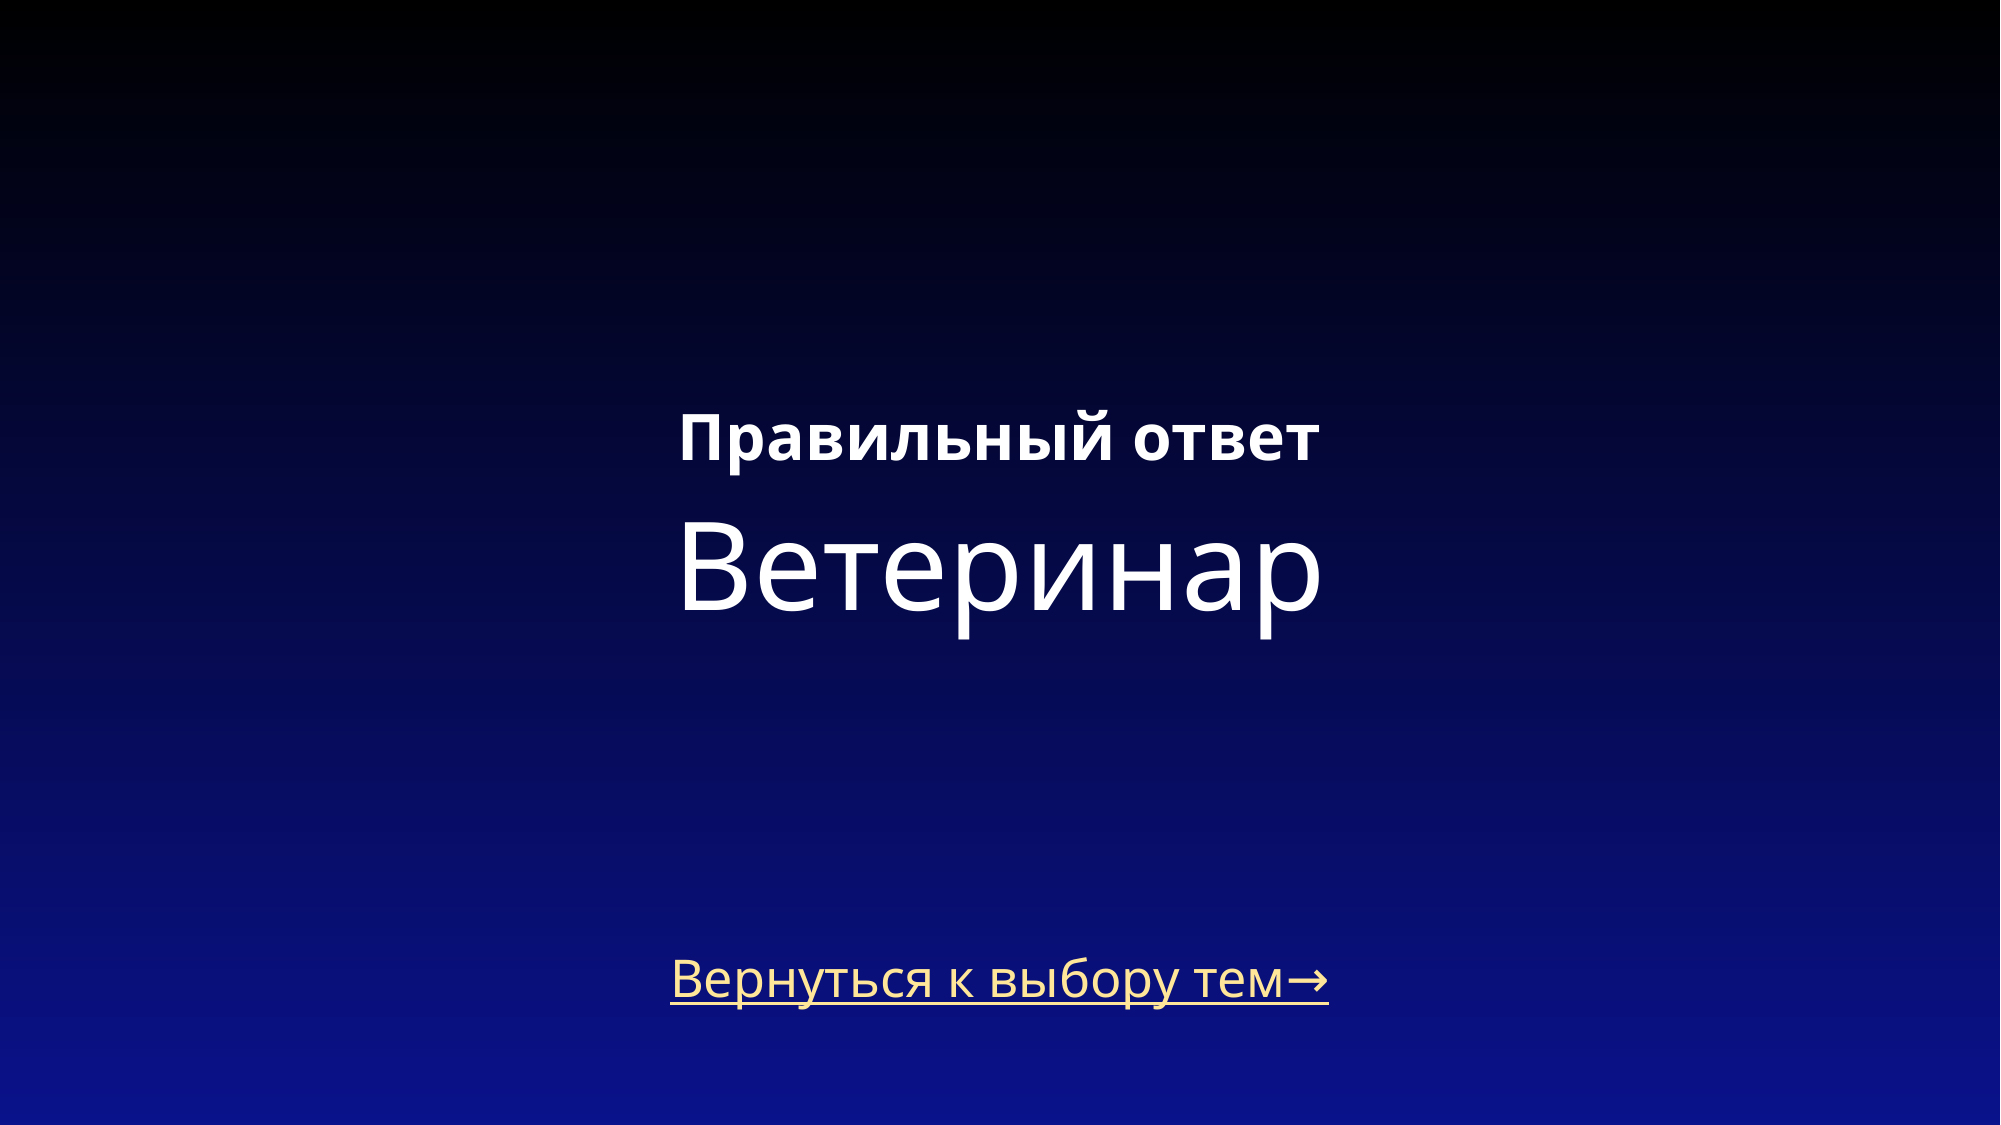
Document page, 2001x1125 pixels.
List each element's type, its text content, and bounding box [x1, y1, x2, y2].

title Правильный ответ Ветеринар [117, 396, 1883, 646]
text_box Вернуться к выбору тем→ [655, 938, 1345, 1016]
